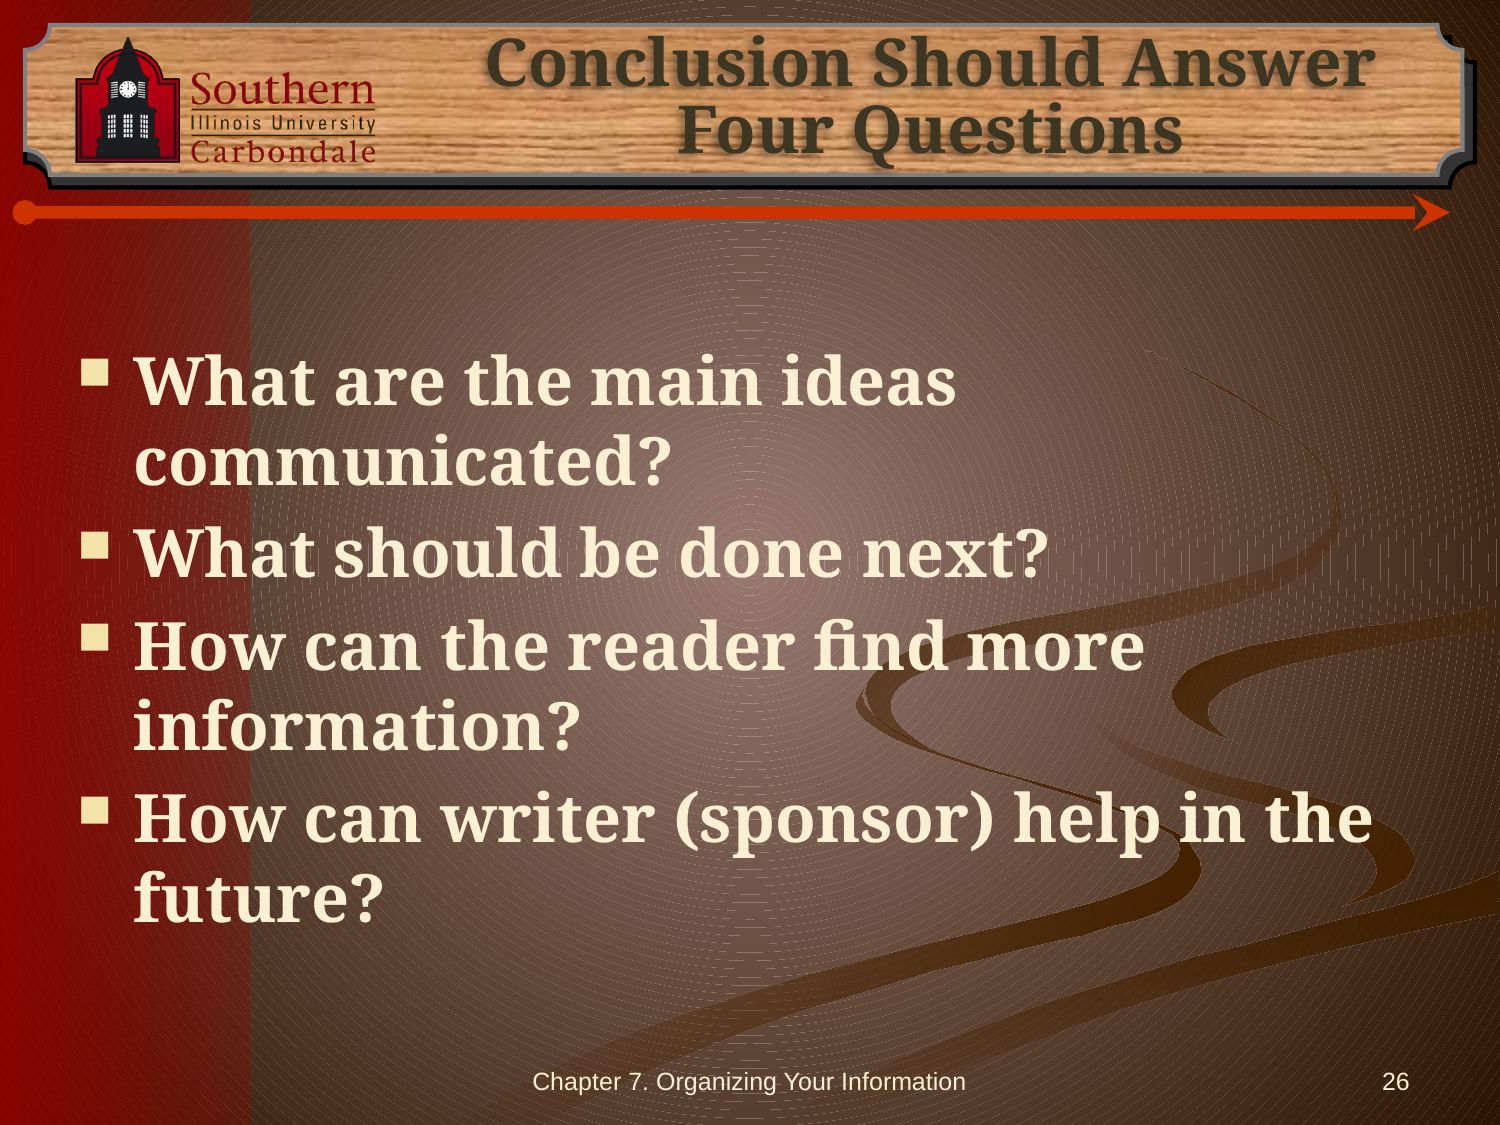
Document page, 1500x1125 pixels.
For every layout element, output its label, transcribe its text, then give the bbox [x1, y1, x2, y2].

title Conclusion Should Answer Four Questions [399, 24, 1463, 176]
footer Chapter 7. Organizing Your Information [462, 1049, 1038, 1104]
list What are the main ideas communicated? What should be done next? How can the reader find more information? How can writer (sponsor) help in the future? [62, 224, 1438, 1051]
picture [28, 28, 399, 172]
slide_number 26 [1074, 1049, 1426, 1104]
